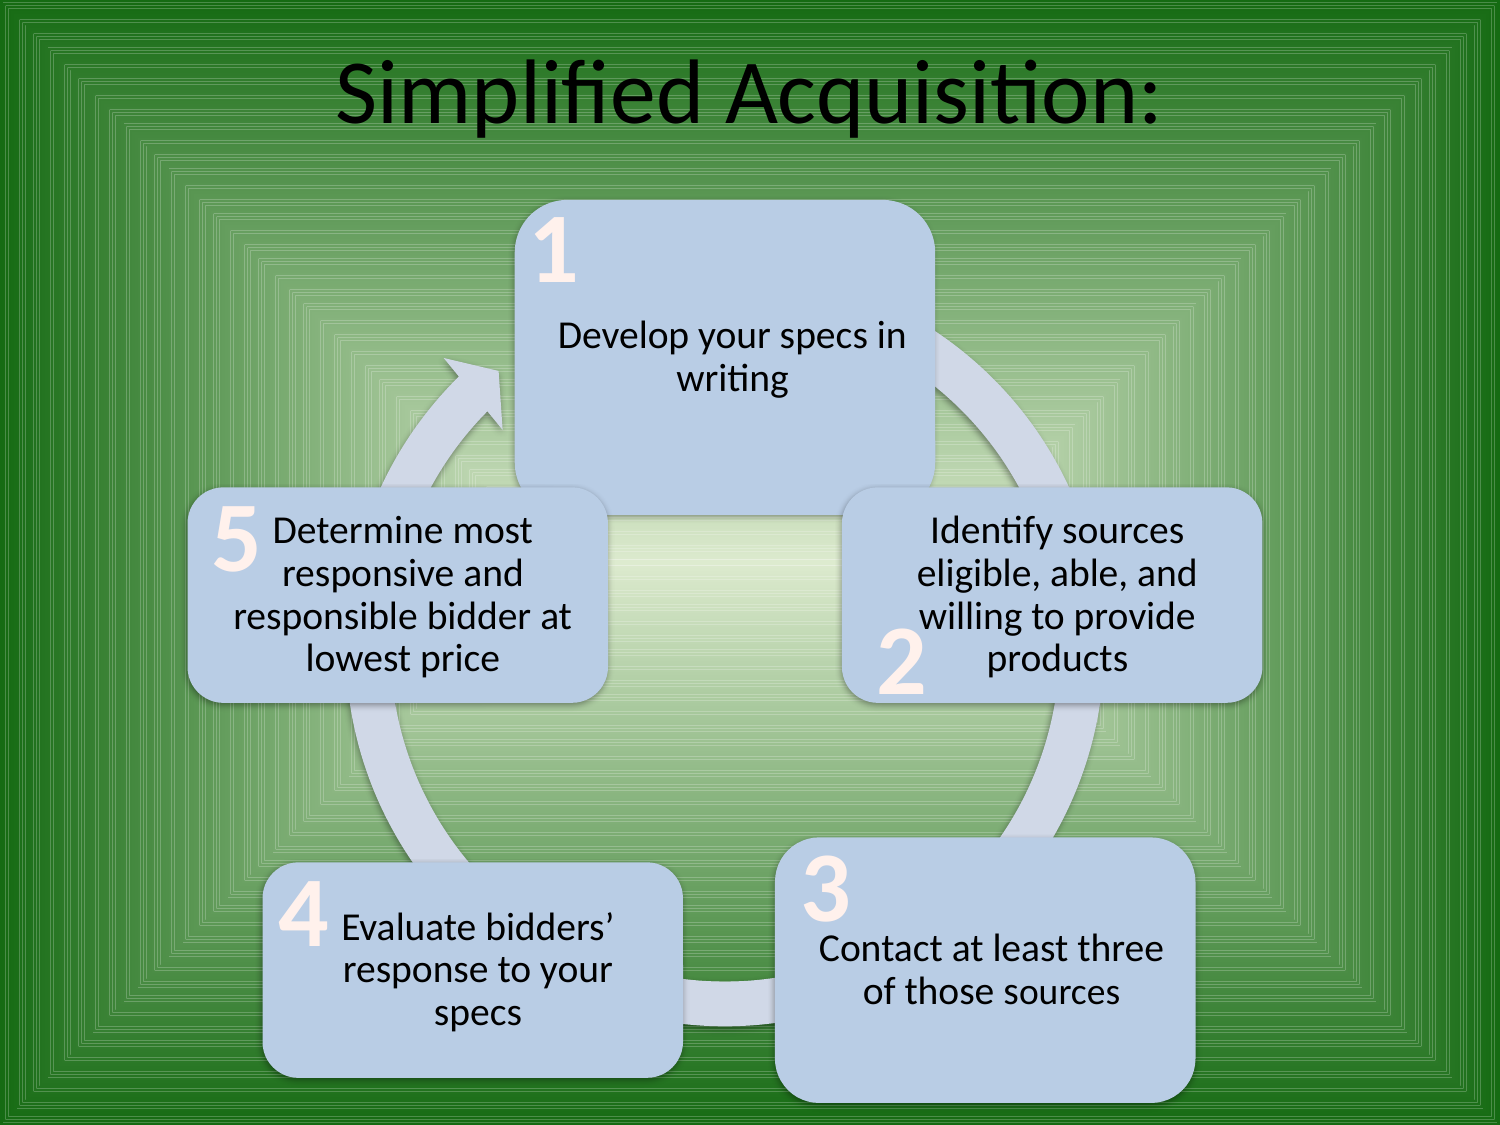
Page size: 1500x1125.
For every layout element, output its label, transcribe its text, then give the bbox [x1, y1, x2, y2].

text_box 1 [513, 174, 595, 248]
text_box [24, 249, 1426, 1063]
text_box Simplified Acquisition: [74, 24, 1425, 225]
